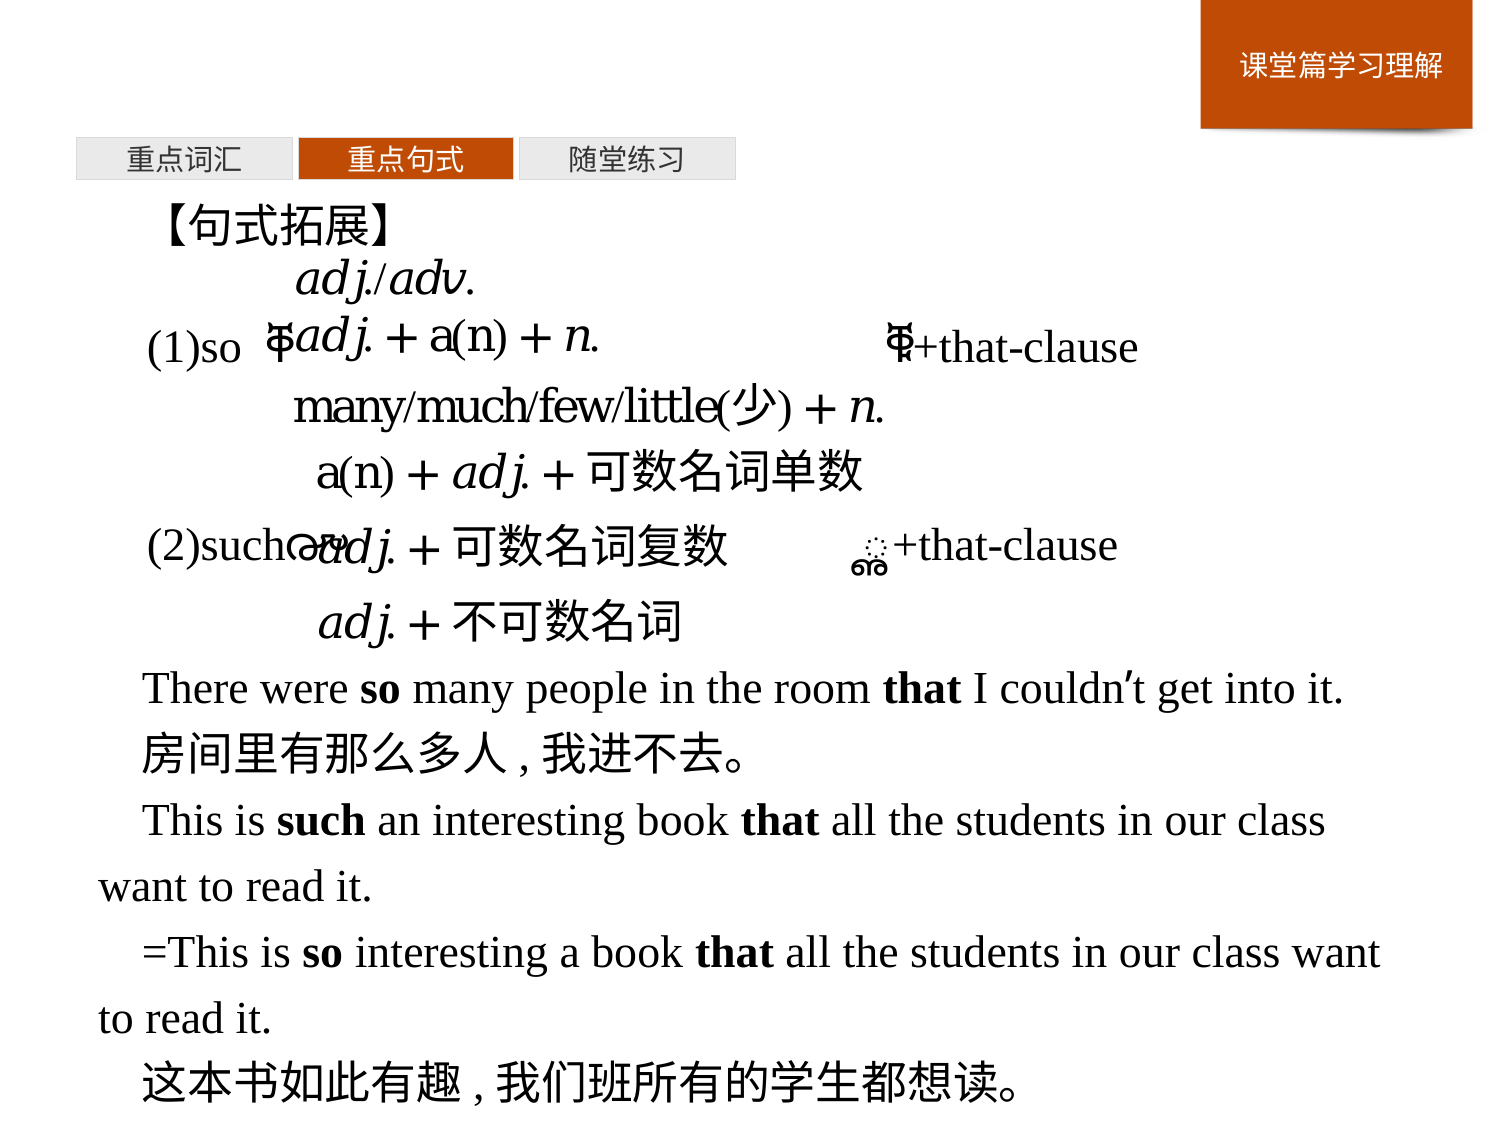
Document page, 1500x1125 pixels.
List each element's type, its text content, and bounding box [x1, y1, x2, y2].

picture [1200, 0, 1490, 140]
text_box 重点句式 [296, 135, 516, 178]
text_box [54, 255, 1389, 653]
text_box 随堂练习 [518, 135, 737, 178]
text_box 重点词汇 [75, 135, 294, 182]
text_box 【句式拓展】 There were so many people in the room that I couldn’t get into it. 房间里有那么多人,我进不去。 This is such an interesting book that all the students in our class want to read it. =This is so interesting a book that all the students in our class want to read it. 这本书如此有趣,我们班所有的学生都想读。 [83, 178, 1417, 1117]
